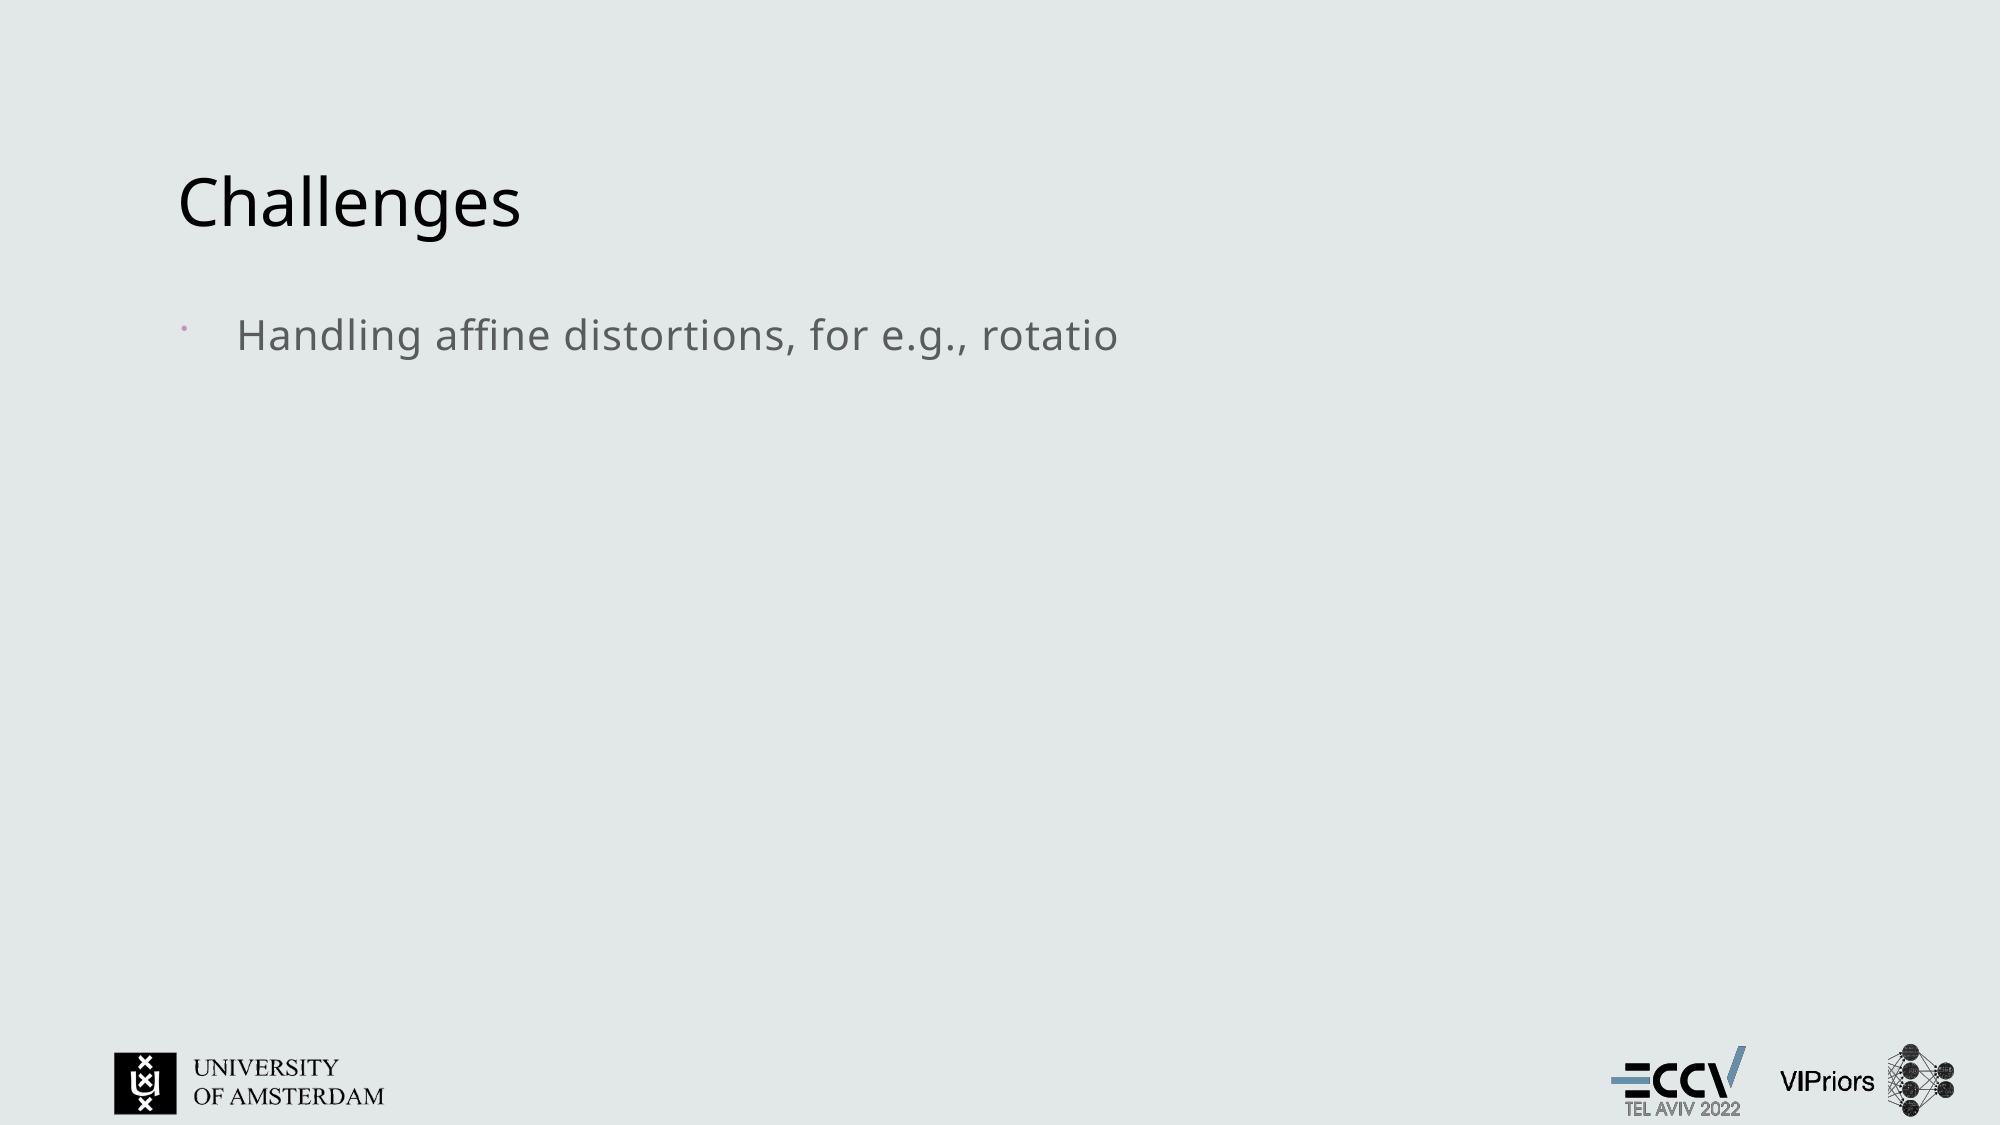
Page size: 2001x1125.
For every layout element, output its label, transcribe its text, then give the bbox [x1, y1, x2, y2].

title Challenges [162, 64, 1838, 248]
picture [1771, 1042, 1878, 1119]
picture [1605, 1038, 1753, 1123]
picture [103, 1038, 395, 1119]
list Handling affine distortions, for e.g., rotations [162, 276, 1838, 940]
picture [1888, 1042, 1960, 1118]
